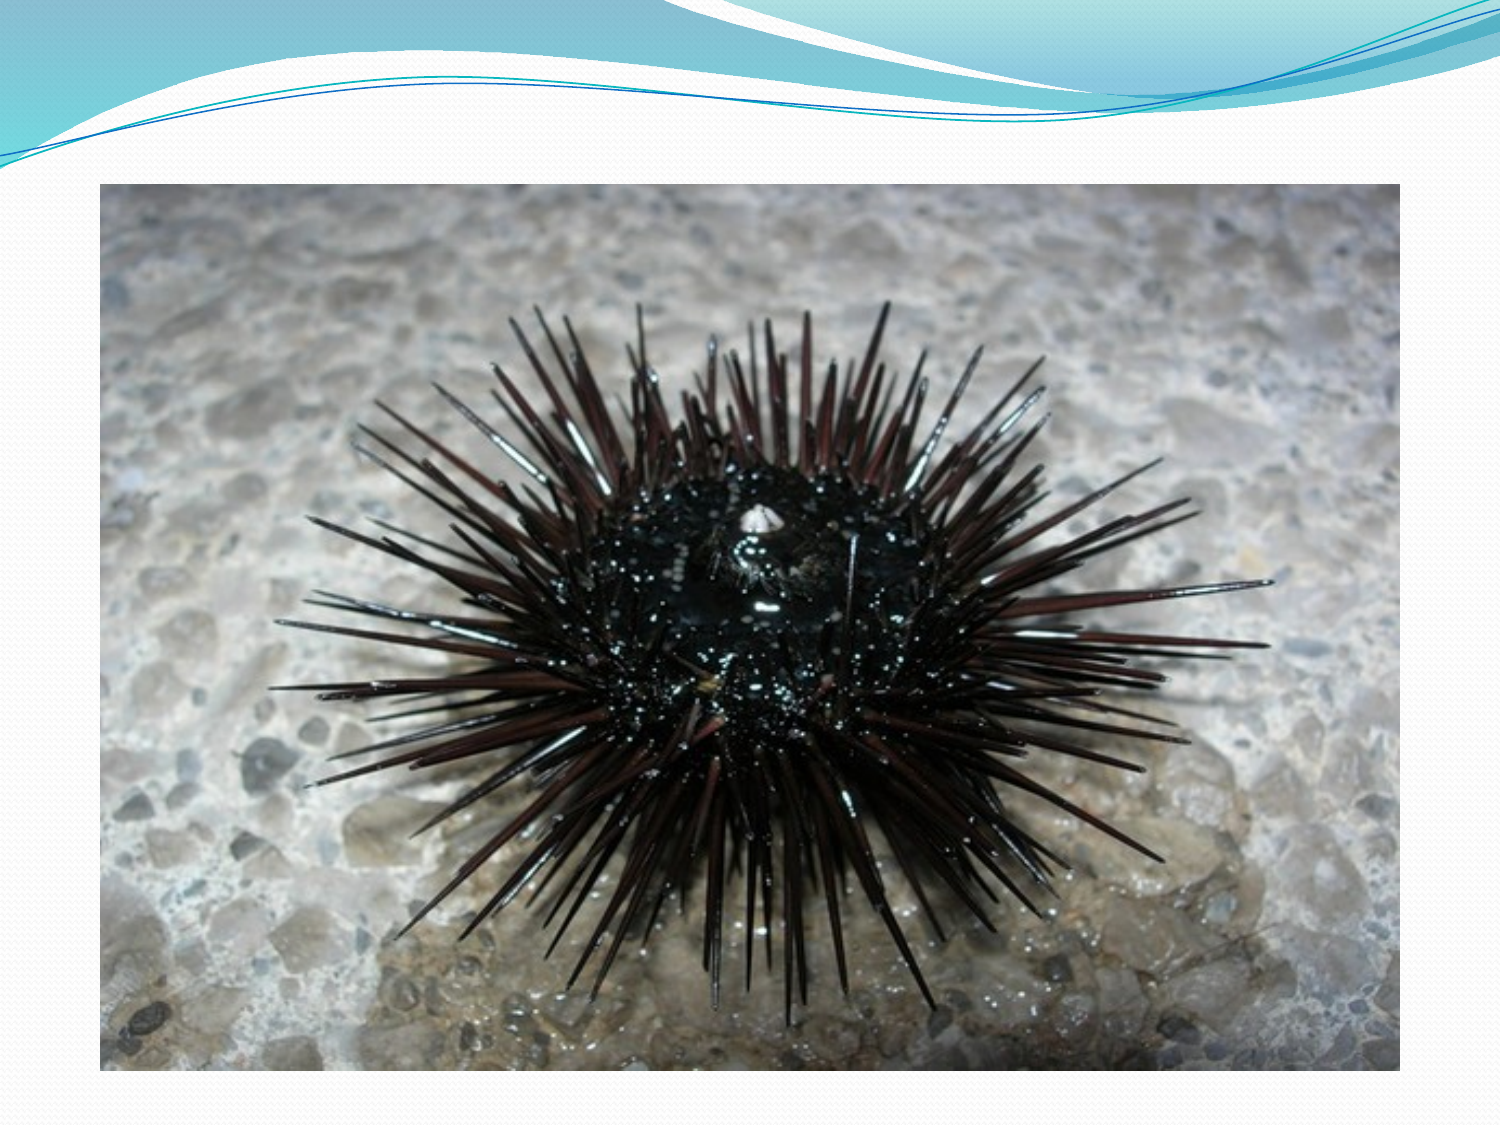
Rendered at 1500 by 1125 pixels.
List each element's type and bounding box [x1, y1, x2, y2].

picture [100, 184, 1400, 1071]
